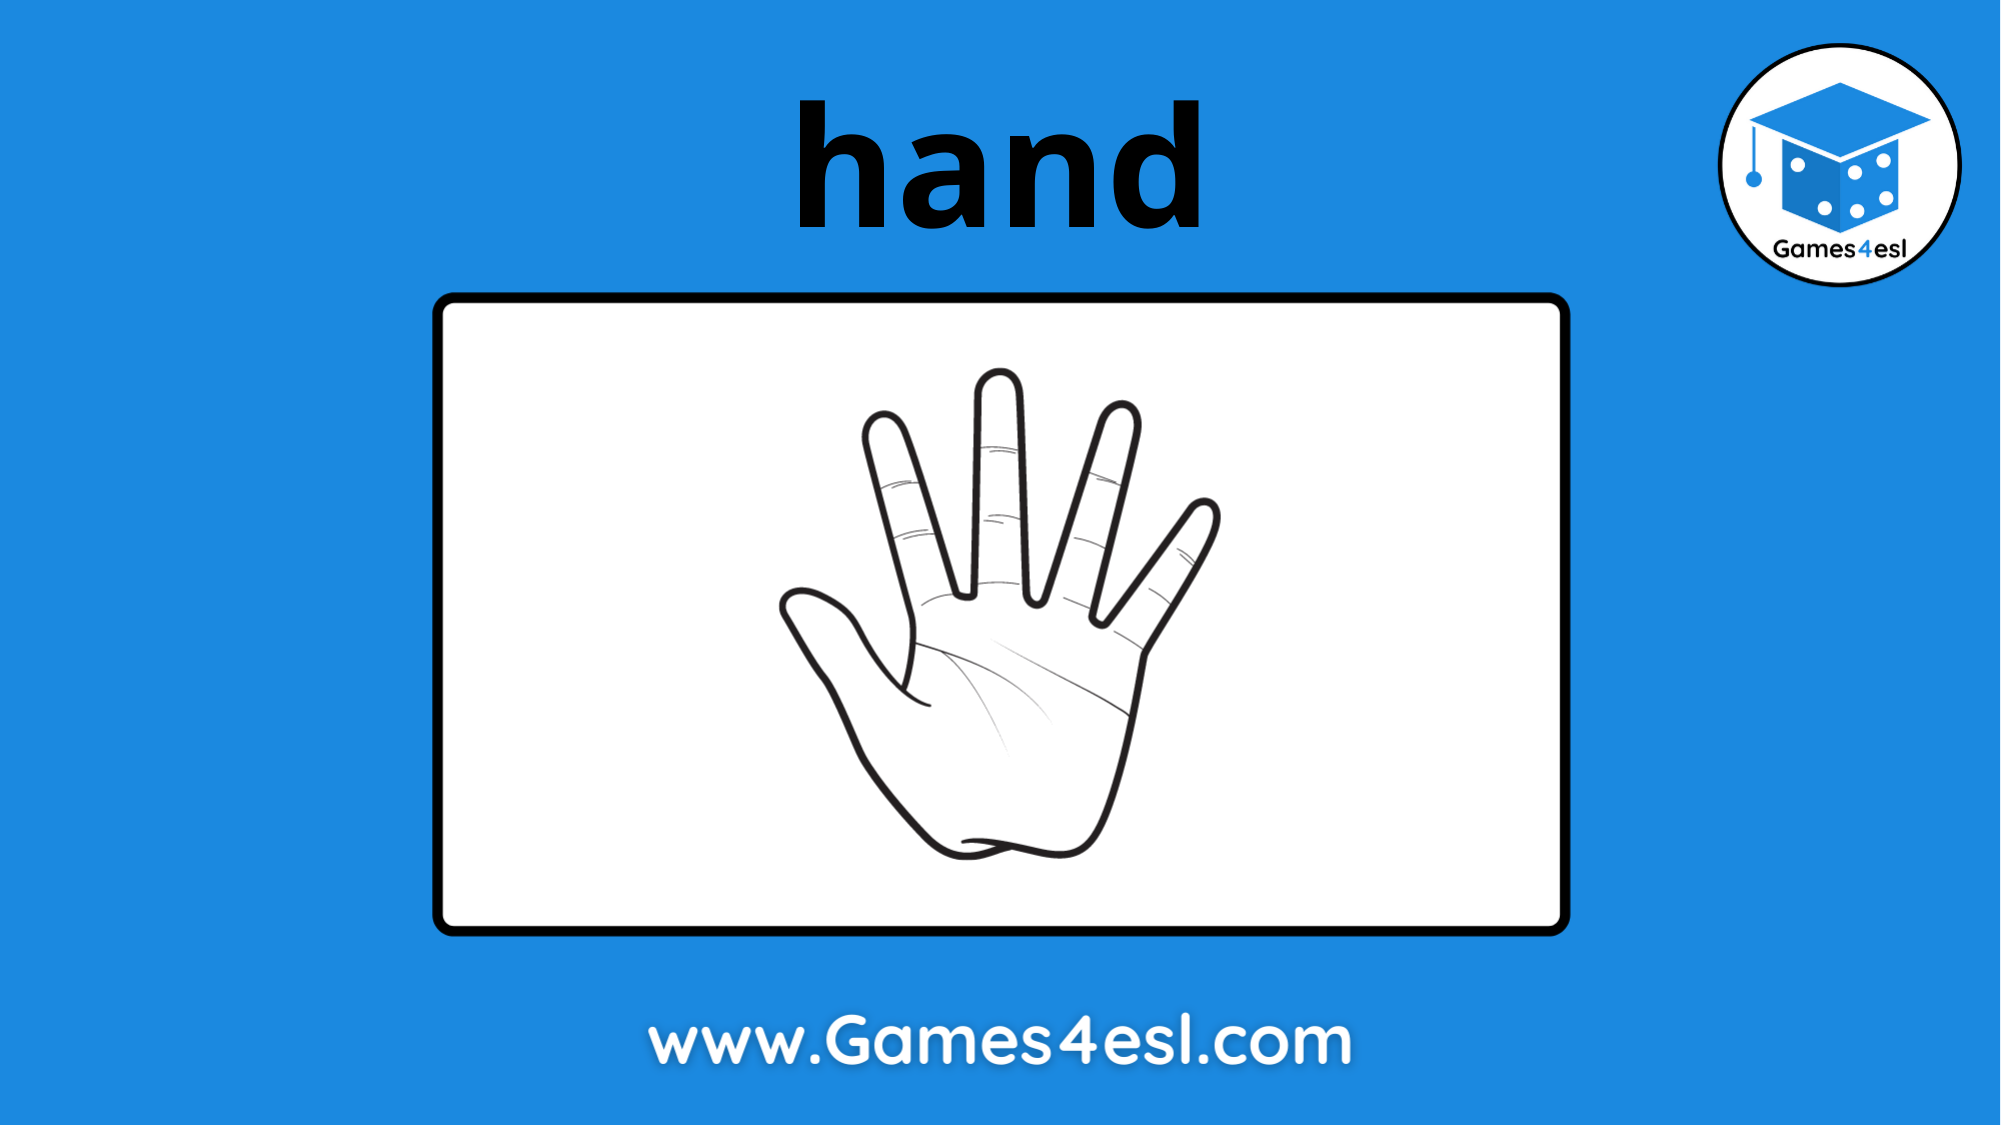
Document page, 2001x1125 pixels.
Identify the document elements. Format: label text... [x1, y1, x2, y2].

text_box hand [64, 53, 1936, 269]
picture [0, 0, 2001, 1125]
